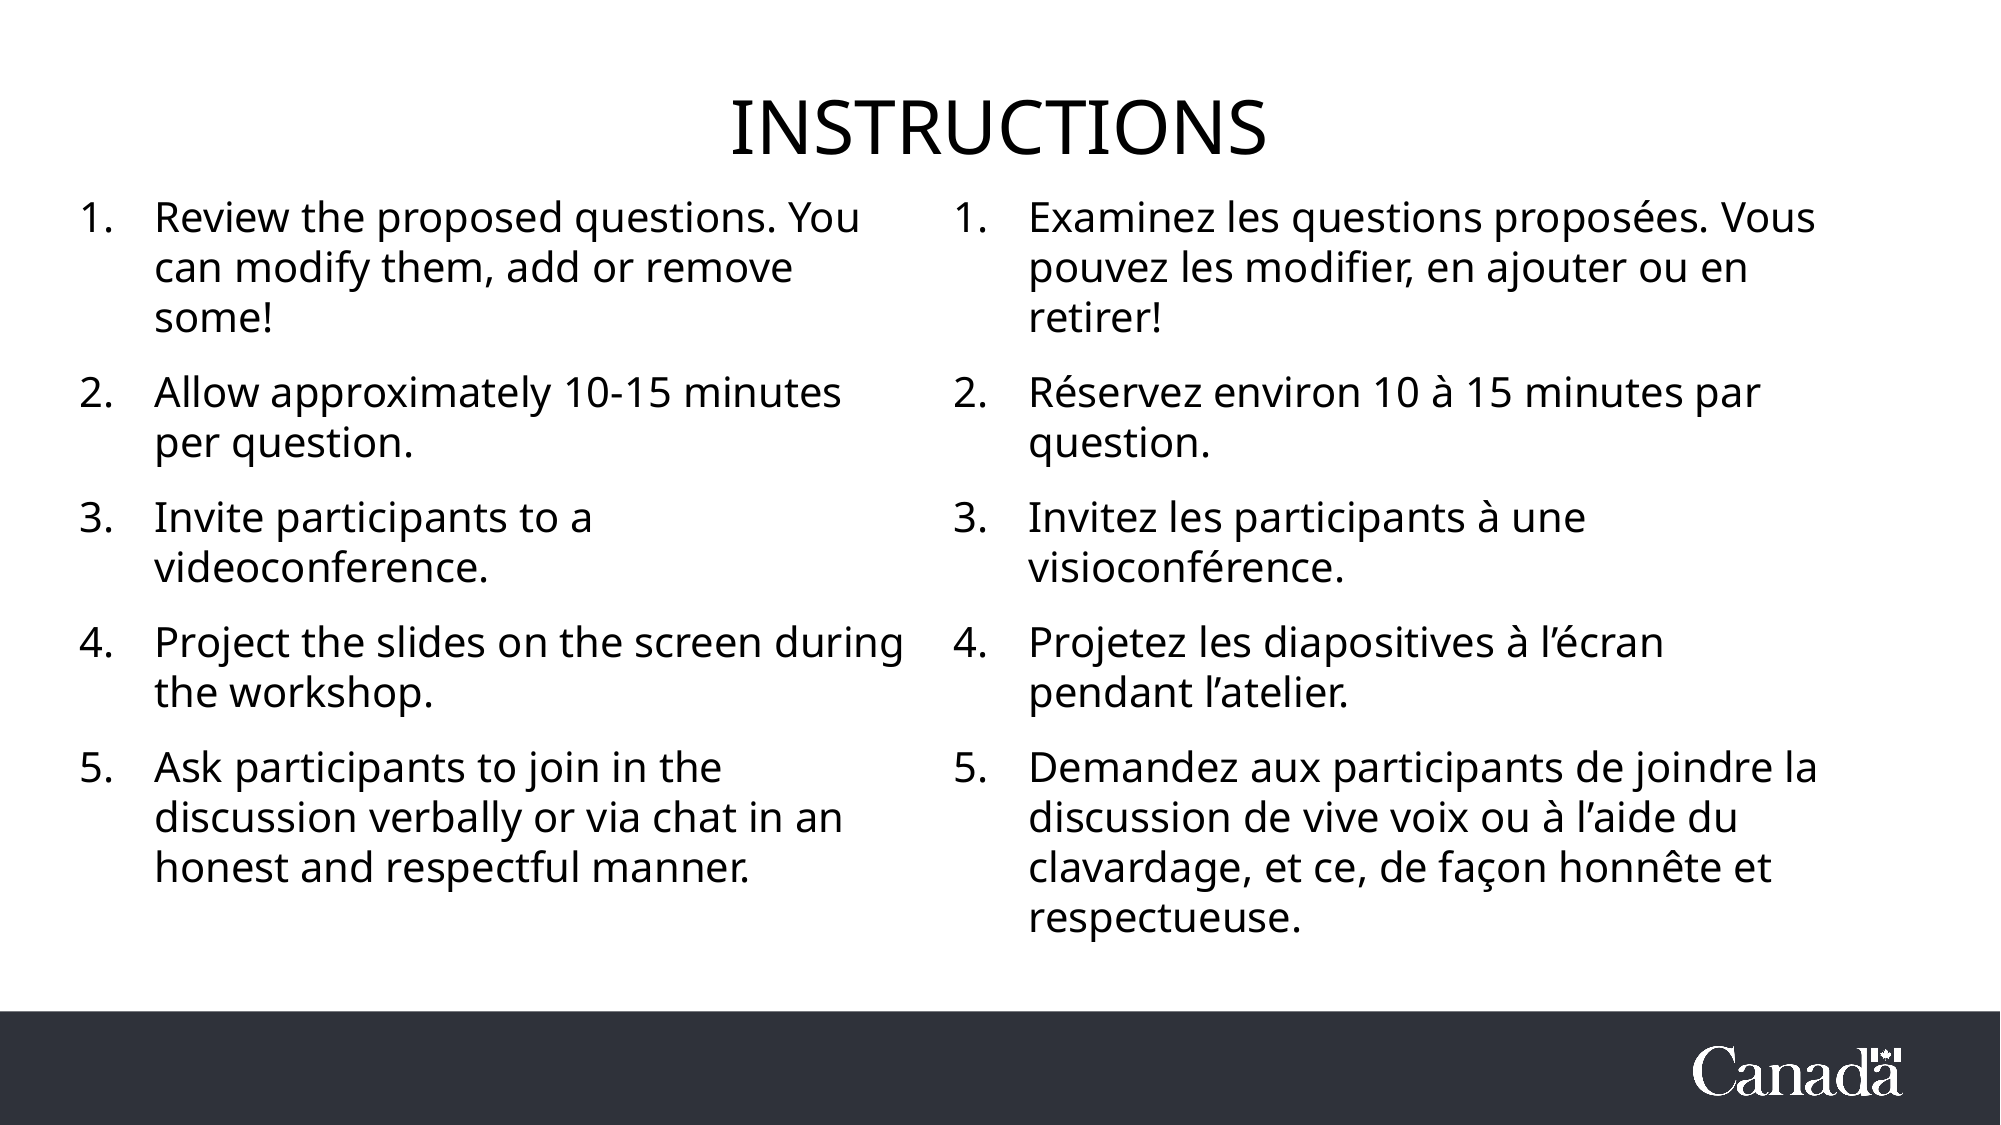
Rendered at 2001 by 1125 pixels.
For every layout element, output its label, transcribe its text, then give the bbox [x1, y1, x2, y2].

picture [1693, 1046, 1903, 1096]
text_box Examinez les questions proposées. Vous pouvez les modifier, en ajouter ou en retirer! Réservez environ 10 à 15 minutes par question. Invitez les participants à une visioconférence. Projetez les diapositives à l’écran pendant l’atelier. Demandez aux participants de joindre la discussion de vive voix ou à l’aide du clavardage, et ce, de façon honnête et respectueuse. [938, 183, 1841, 948]
text_box [0, 1010, 2000, 1125]
text_box Review the proposed questions. You can modify them, add or remove some! Allow approximately 10-15 minutes per question. Invite participants to a videoconference. Project the slides on the screen during the workshop. Ask participants to join in the discussion verbally or via chat in an honest and respectful manner. [64, 183, 925, 898]
text_box [999, 327, 1841, 543]
subtitle INSTRUCTIONS [0, 73, 2000, 184]
